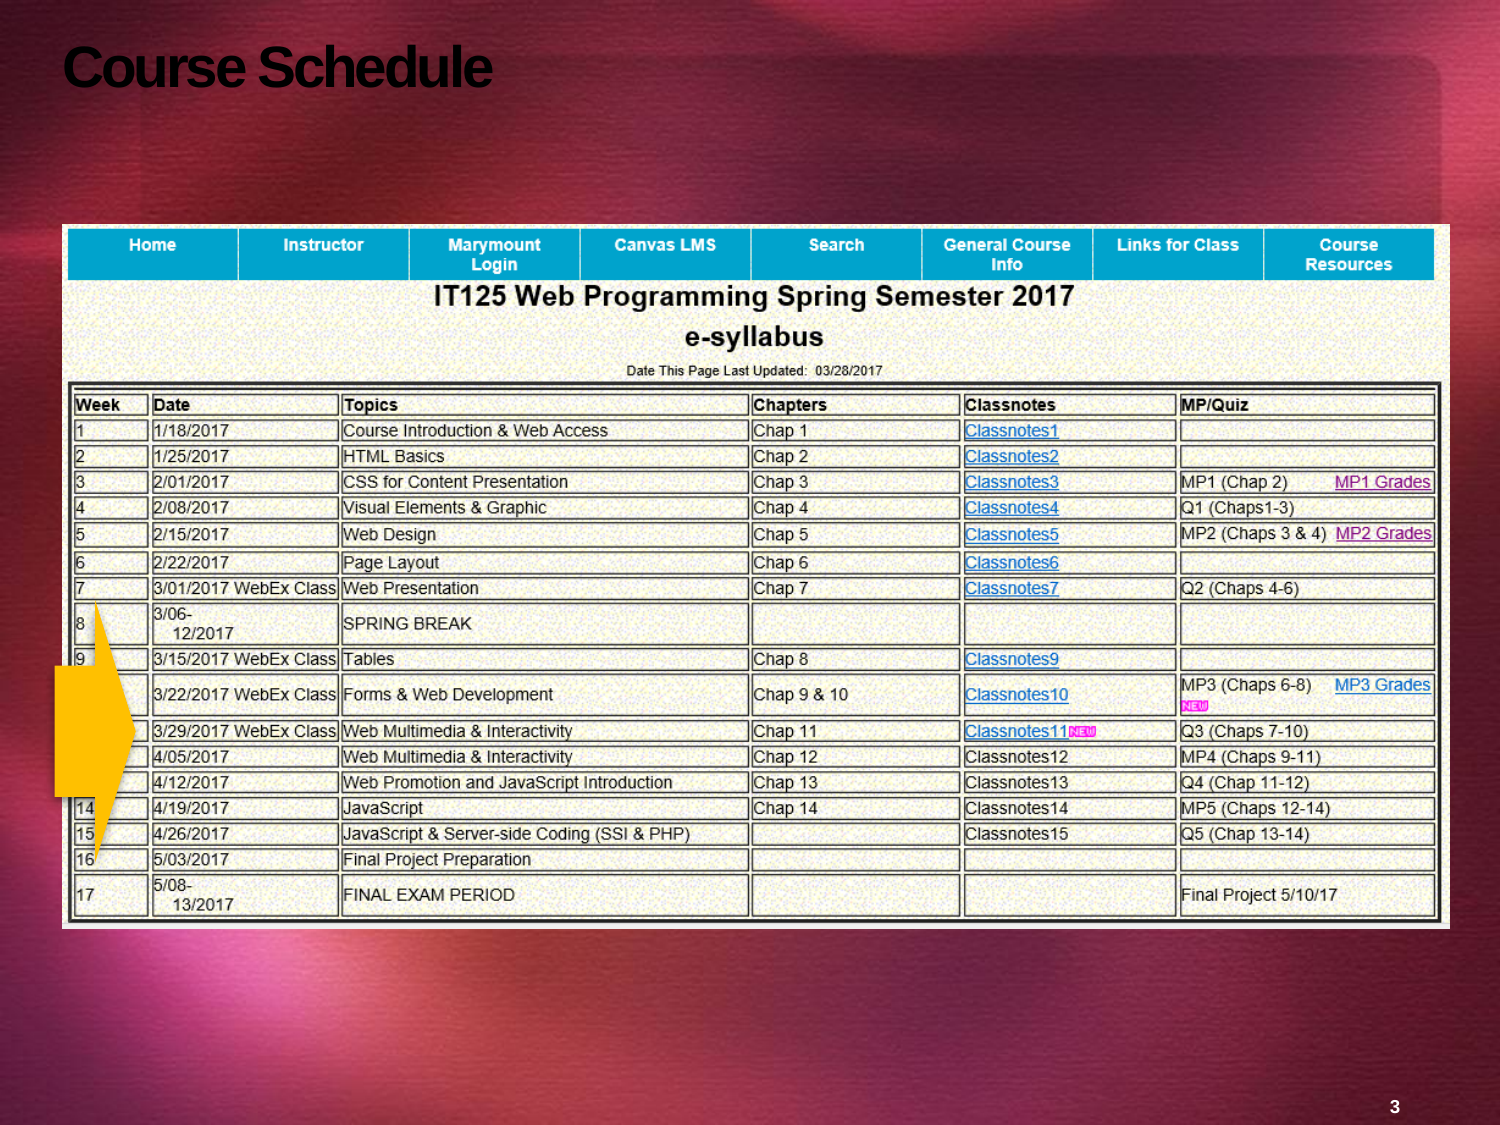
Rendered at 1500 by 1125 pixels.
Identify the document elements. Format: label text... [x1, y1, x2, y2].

picture [0, 0, 1500, 1125]
title Course Schedule [62, 37, 1438, 102]
